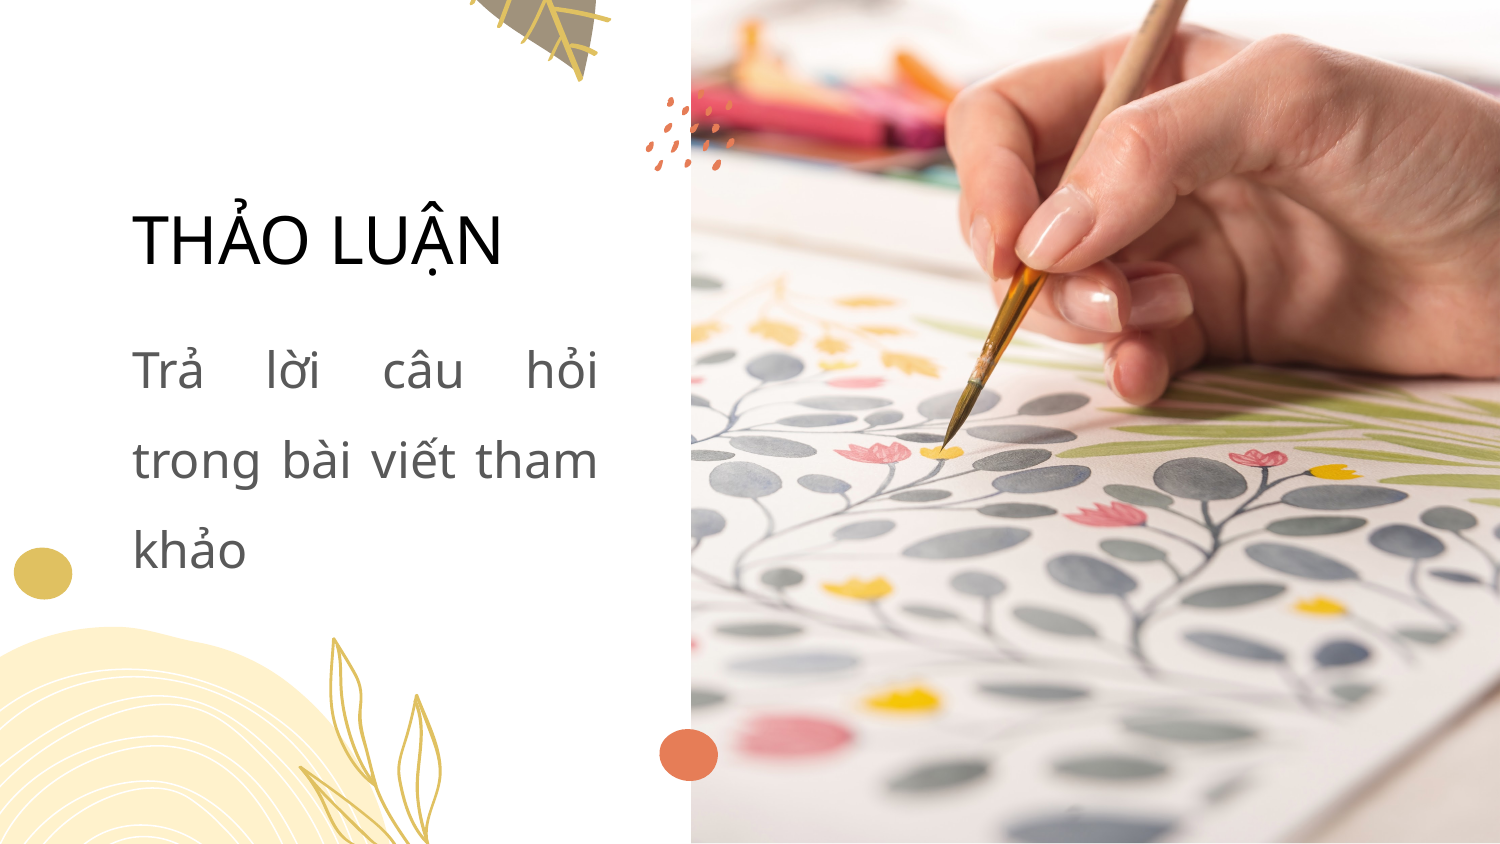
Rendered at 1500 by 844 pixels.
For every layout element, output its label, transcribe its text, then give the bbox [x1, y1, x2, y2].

text_box [659, 729, 685, 781]
picture [690, 0, 1500, 844]
list Trả lời câu hỏi trong bài viết tham khảo [117, 293, 615, 705]
title THẢO LUẬN [117, 169, 578, 293]
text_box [644, 89, 735, 172]
